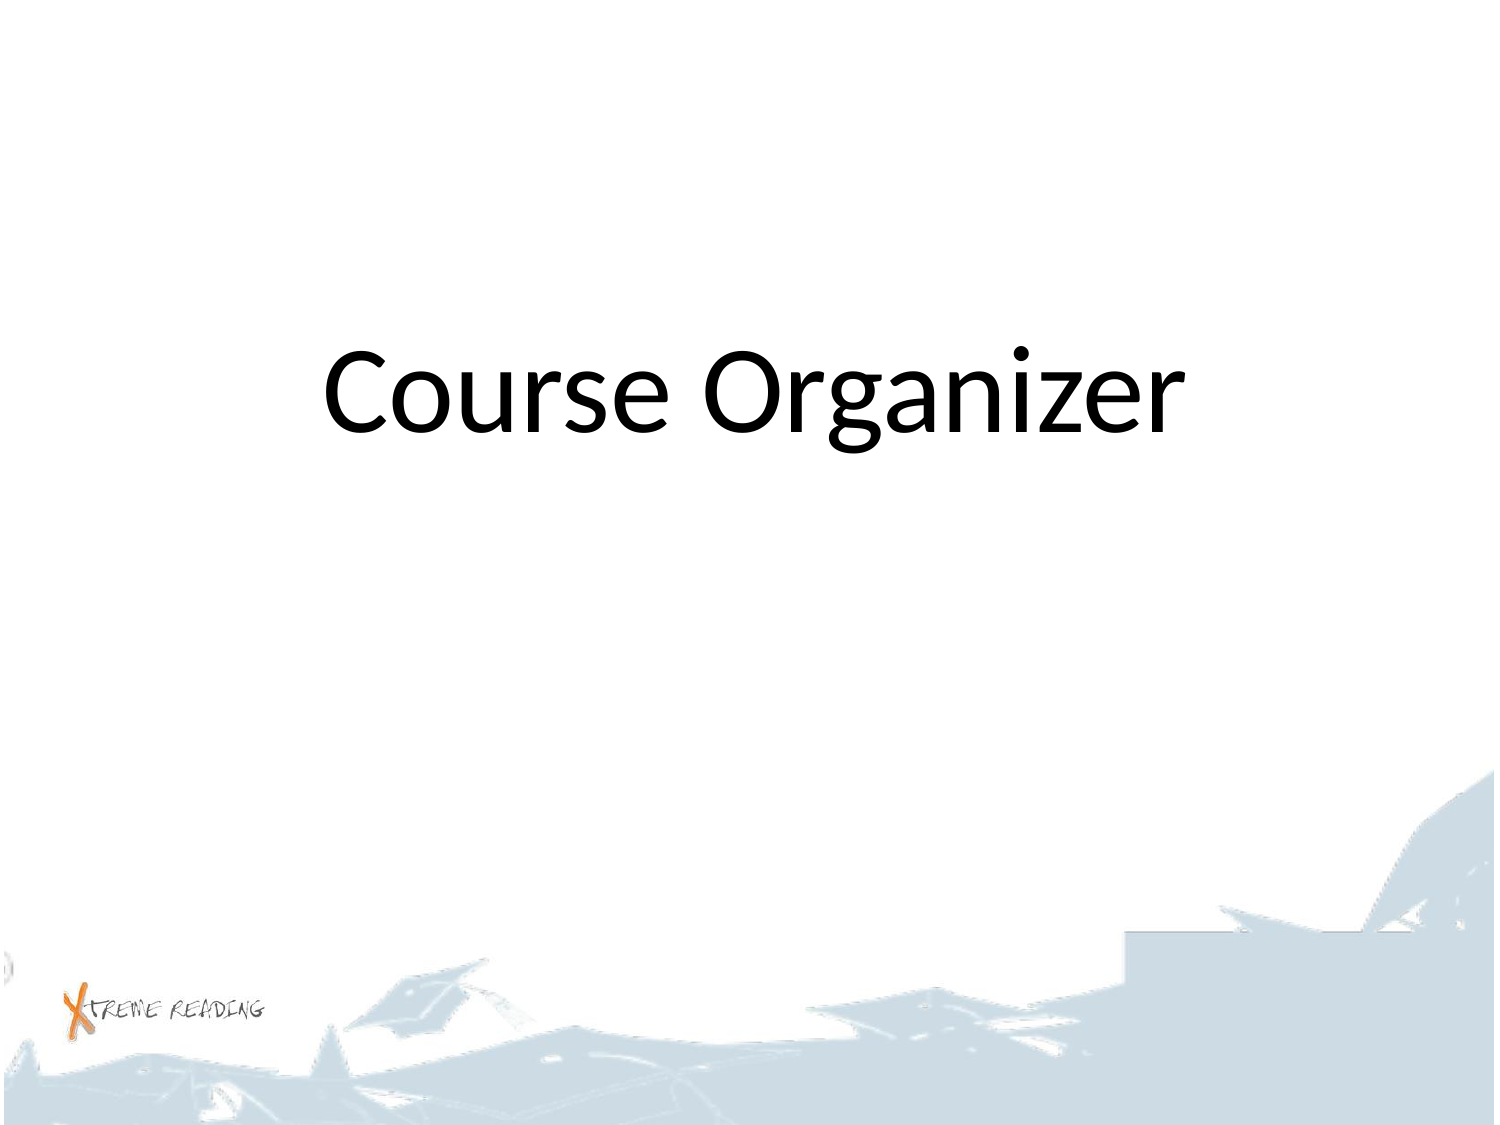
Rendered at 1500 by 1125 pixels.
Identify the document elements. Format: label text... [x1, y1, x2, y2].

list Course Organizer [103, 299, 1397, 1014]
picture [4, 0, 1494, 1125]
